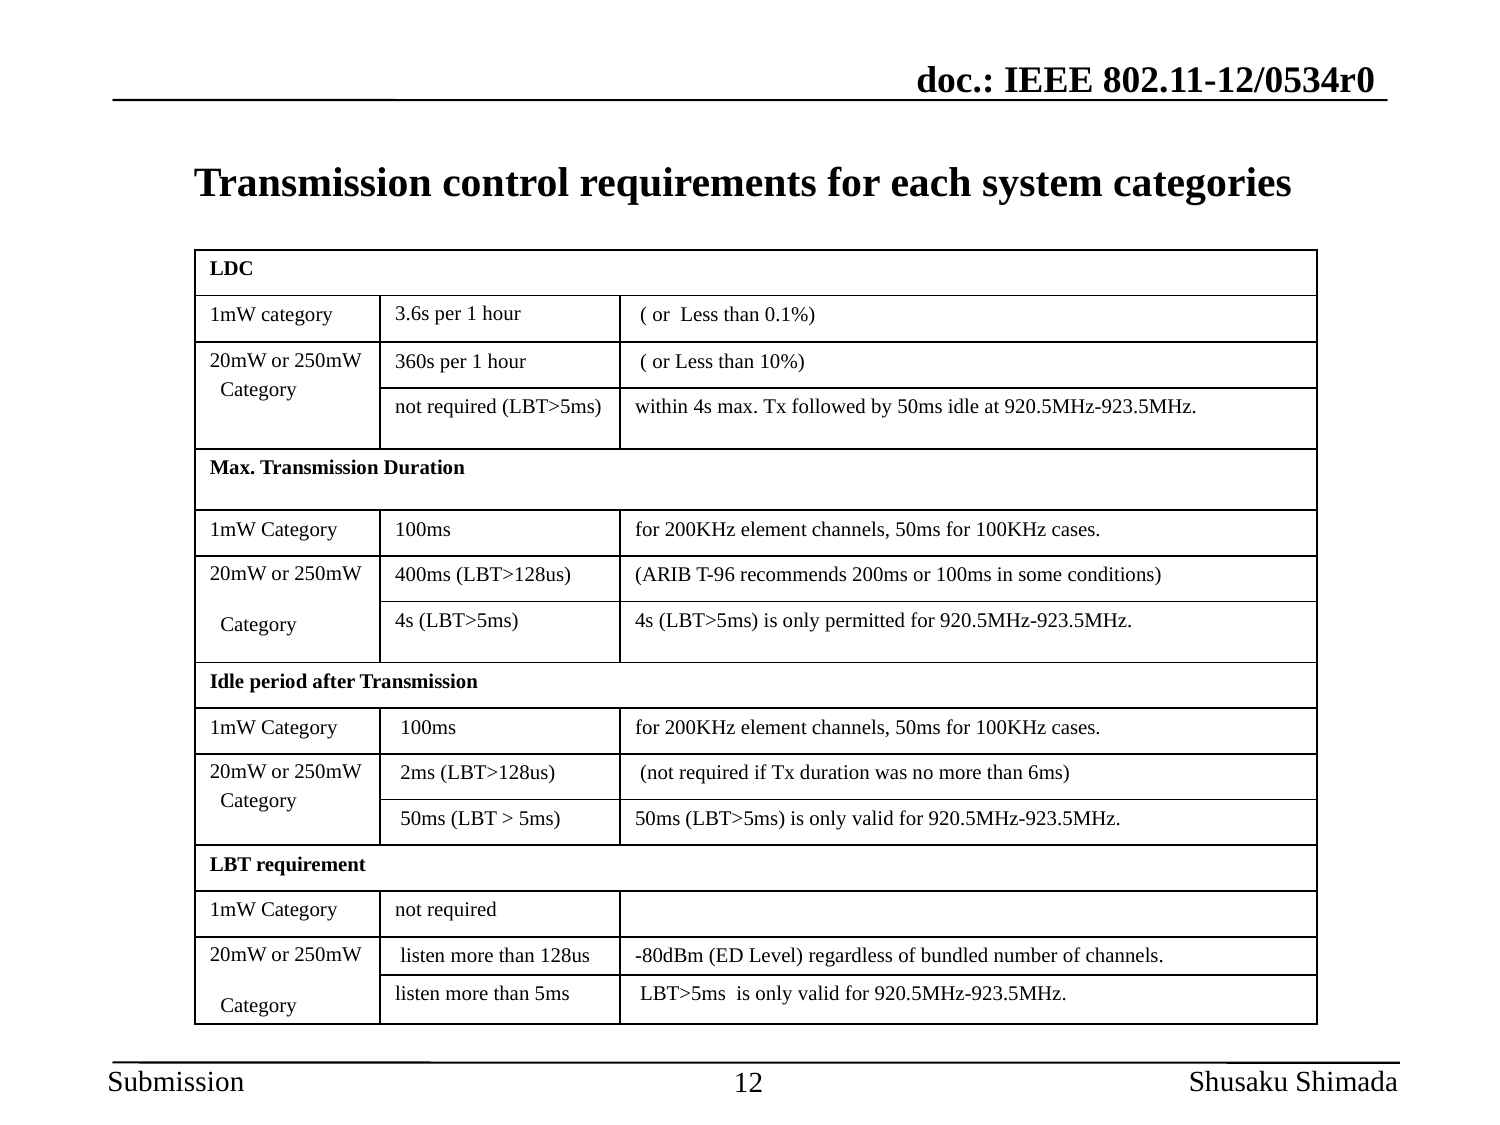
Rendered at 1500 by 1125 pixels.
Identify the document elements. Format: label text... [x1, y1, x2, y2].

table_cell 50ms (LBT > 5ms) [381, 800, 619, 844]
table_cell ( or Less than 10%) [621, 343, 1316, 387]
table_header LDC [196, 251, 1316, 295]
table_cell 1mW Category [196, 511, 379, 555]
table_cell 20mW or 250mW Category [196, 557, 379, 662]
table_cell 3.6s per 1 hour [381, 296, 619, 341]
table_cell within 4s max. Tx followed by 50ms idle at 920.5MHz-923.5MHz. [621, 389, 1316, 448]
table_cell 400ms (LBT>128us) [381, 557, 619, 601]
title Transmission control requirements for each system categories [112, 137, 1385, 223]
table_cell 1mW category [196, 296, 379, 341]
table_cell [621, 892, 1316, 936]
table_cell Max. Transmission Duration [196, 450, 1316, 509]
table_cell listen more than 128us [381, 938, 619, 974]
table_cell 4s (LBT>5ms) is only permitted for 920.5MHz-923.5MHz. [621, 602, 1316, 662]
table_cell 2ms (LBT>128us) [381, 755, 619, 799]
table_cell LBT>5ms is only valid for 920.5MHz-923.5MHz. [621, 976, 1316, 1023]
table_cell -80dBm (ED Level) regardless of bundled number of channels. [621, 938, 1316, 974]
table_cell 20mW or 250mW Category [196, 938, 379, 1023]
table_cell 1mW Category [196, 709, 379, 753]
table_cell 1mW Category [196, 892, 379, 936]
slide_number 12 [572, 1062, 925, 1123]
table_cell 360s per 1 hour [381, 343, 619, 387]
table_cell 100ms [381, 511, 619, 555]
table_cell not required (LBT>5ms) [381, 389, 619, 448]
table_cell 50ms (LBT>5ms) is only valid for 920.5MHz-923.5MHz. [621, 800, 1316, 844]
table_cell Idle period after Transmission [196, 663, 1316, 707]
table_cell for 200KHz element channels, 50ms for 100KHz cases. [621, 709, 1316, 753]
table_cell for 200KHz element channels, 50ms for 100KHz cases. [621, 511, 1316, 555]
table_cell ( or Less than 0.1%) [621, 296, 1316, 341]
table_cell 4s (LBT>5ms) [381, 602, 619, 662]
table_cell (not required if Tx duration was no more than 6ms) [621, 755, 1316, 799]
table_cell LBT requirement [196, 846, 1316, 890]
table_cell listen more than 5ms [381, 976, 619, 1023]
table_cell 20mW or 250mW Category [196, 755, 379, 844]
table_cell 20mW or 250mW Category [196, 343, 379, 448]
table_cell not required [381, 892, 619, 936]
table_cell 100ms [381, 709, 619, 753]
table_cell (ARIB T-96 recommends 200ms or 100ms in some conditions) [621, 557, 1316, 601]
footer Shusaku Shimada [1003, 1062, 1399, 1123]
